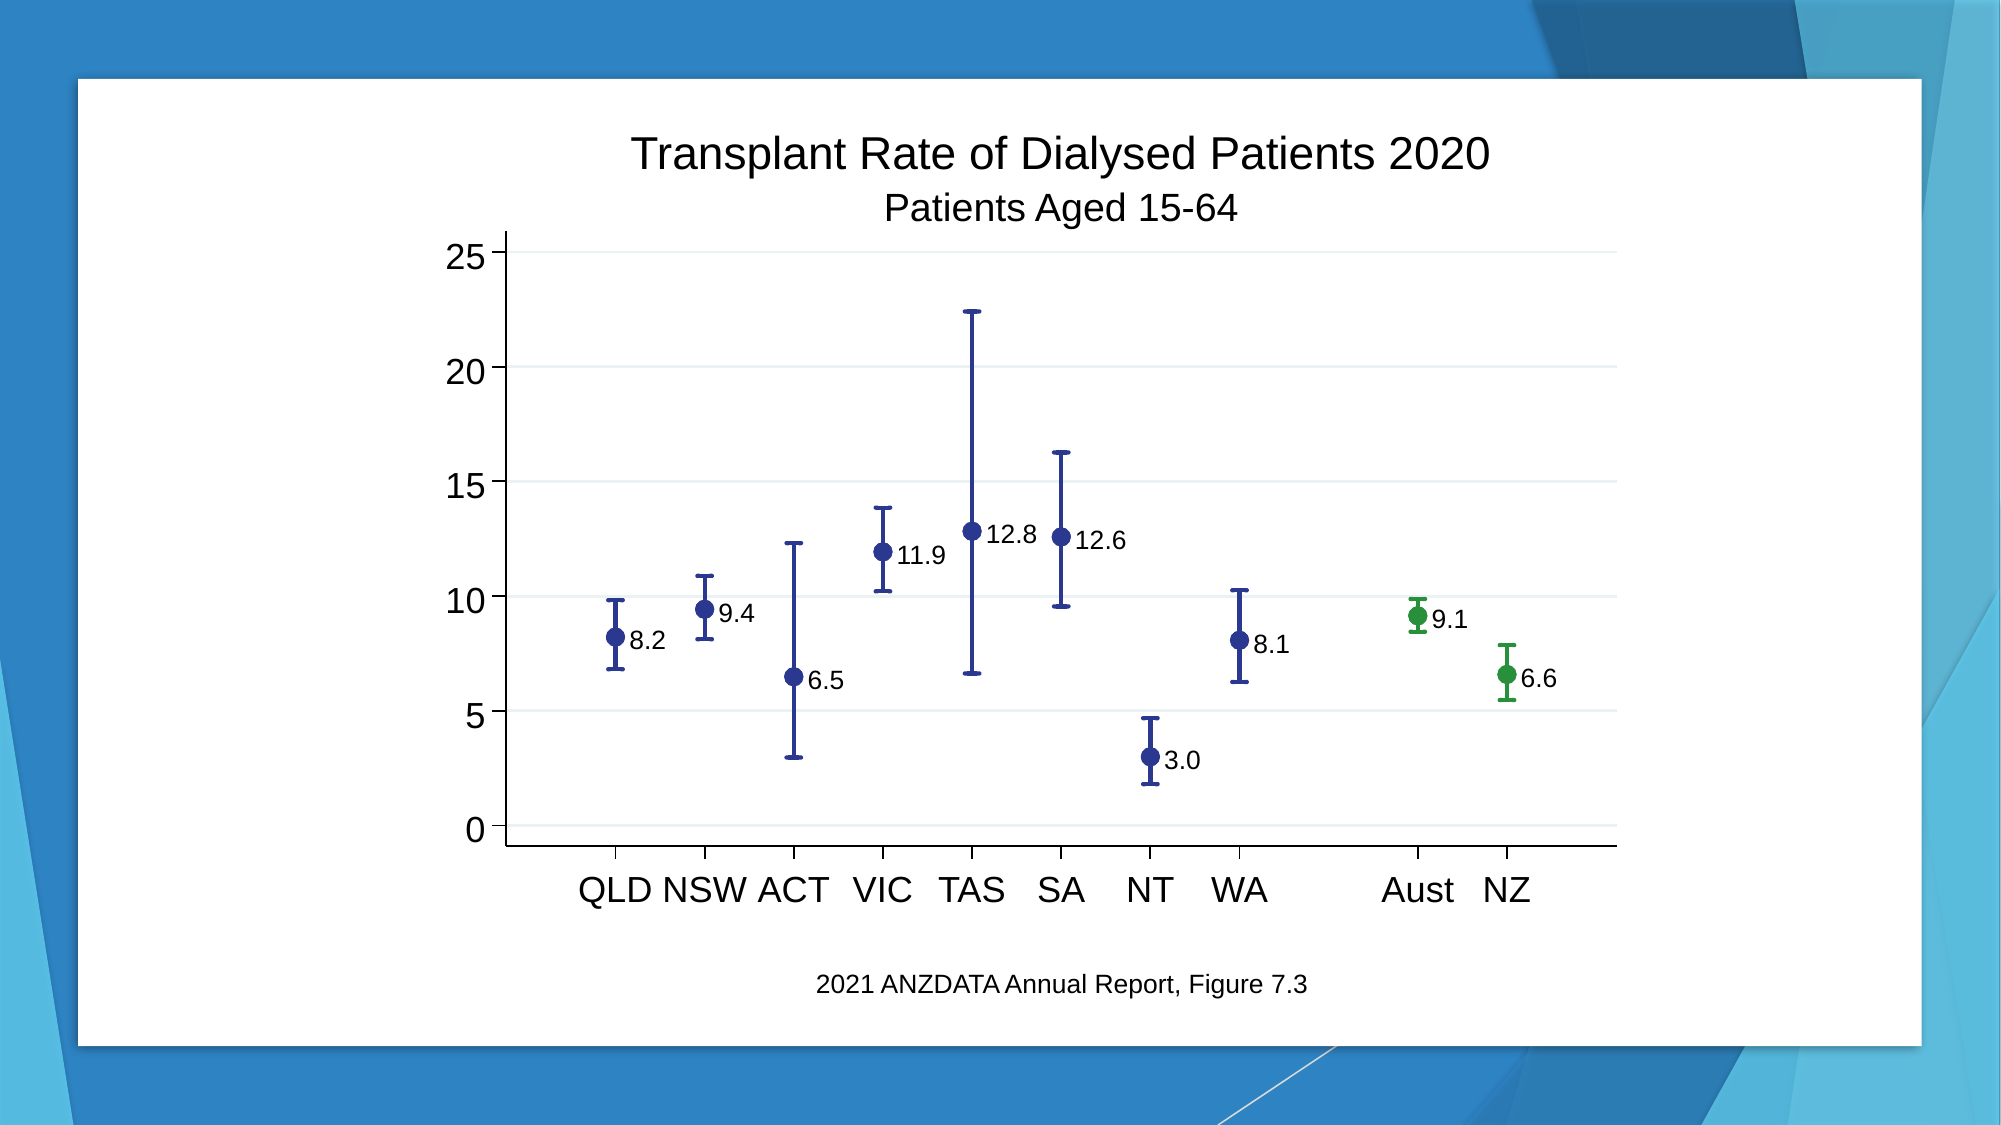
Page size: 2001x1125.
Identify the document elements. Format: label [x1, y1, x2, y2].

text_box [0, 0, 2000, 1125]
picture [350, 89, 1650, 1036]
